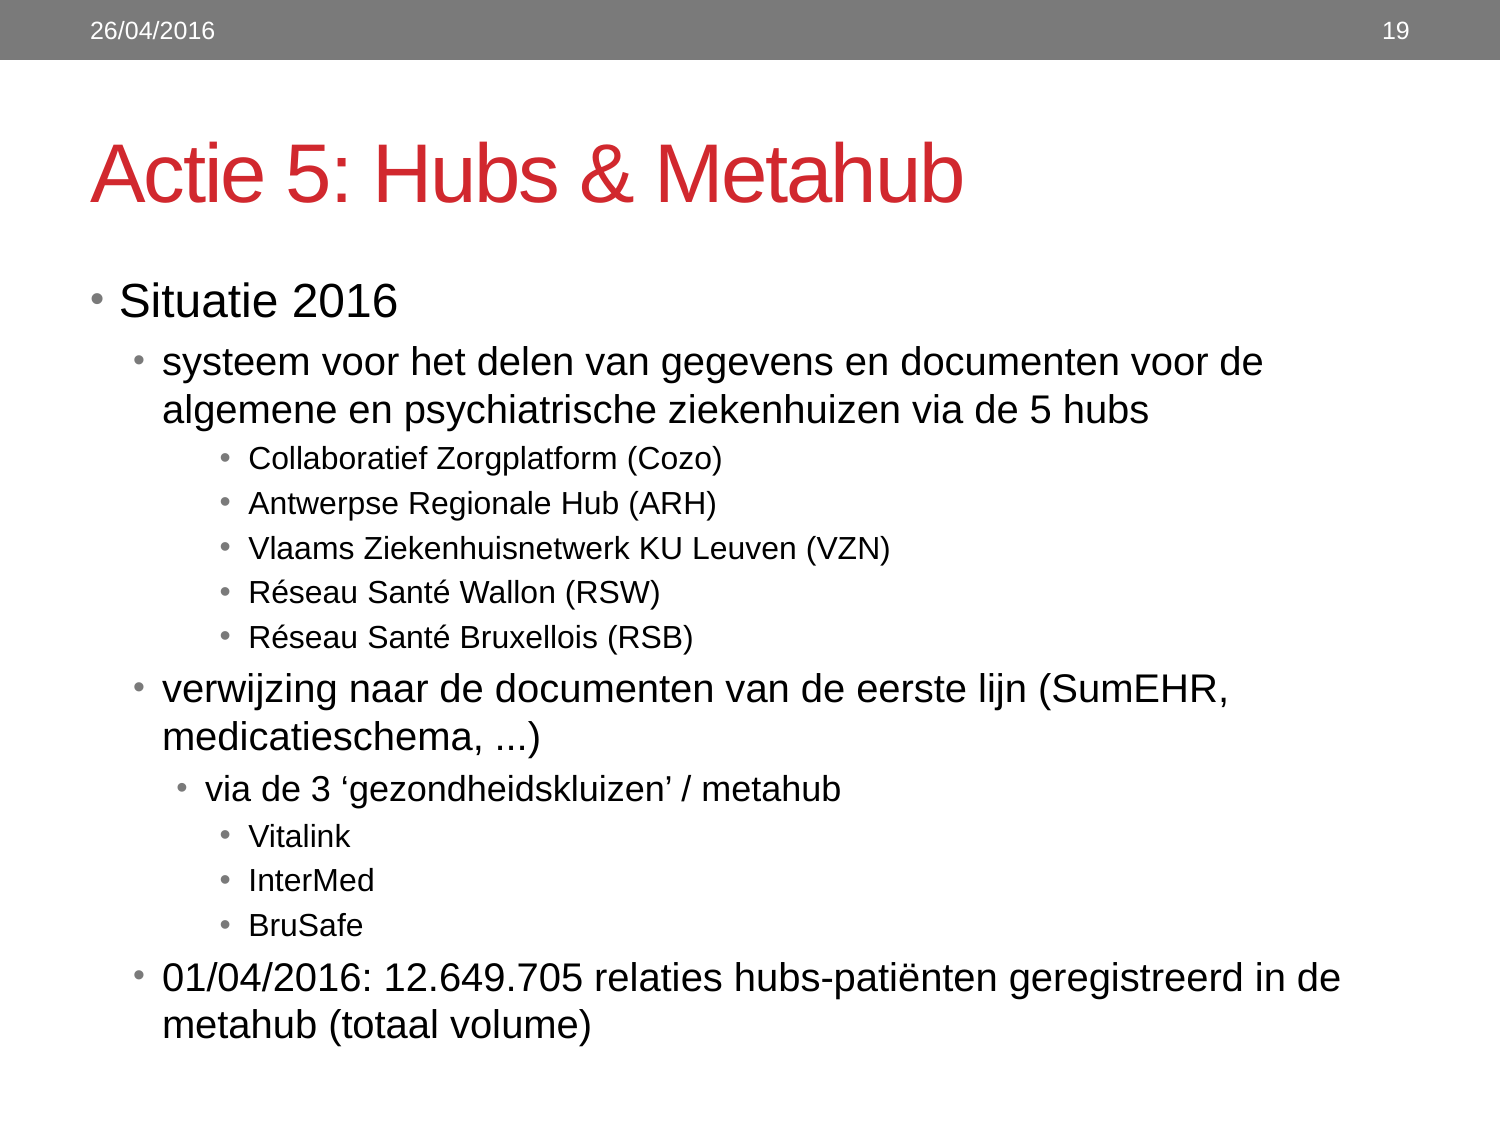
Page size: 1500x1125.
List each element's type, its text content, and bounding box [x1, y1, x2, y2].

title Actie 5: Hubs & Metahub [75, 87, 1425, 250]
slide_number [75, 3, 550, 57]
list Situatie 2016 systeem voor het delen van gegevens en documenten voor de algemene en psychiatrische ziekenhuizen via de 5 hubs Collaboratief Zorgplatform (Cozo) Antwerpse Regionale Hub (ARH) Vlaams Ziekenhuisnetwerk KU Leuven (VZN) Réseau Santé Wallon (RSW) Réseau Santé Bruxellois (RSB) verwijzing naar de documenten van de eerste lijn (SumEHR, medicatieschema, ...) via de 3 ‘gezondheidskluizen’ / metahub Vitalink InterMed BruSafe 01/04/2016: 12.649.705 relaties hubs-patiënten geregistreerd in de metahub (totaal volume) [75, 262, 1425, 1063]
slide_number 19 [1250, 3, 1425, 57]
